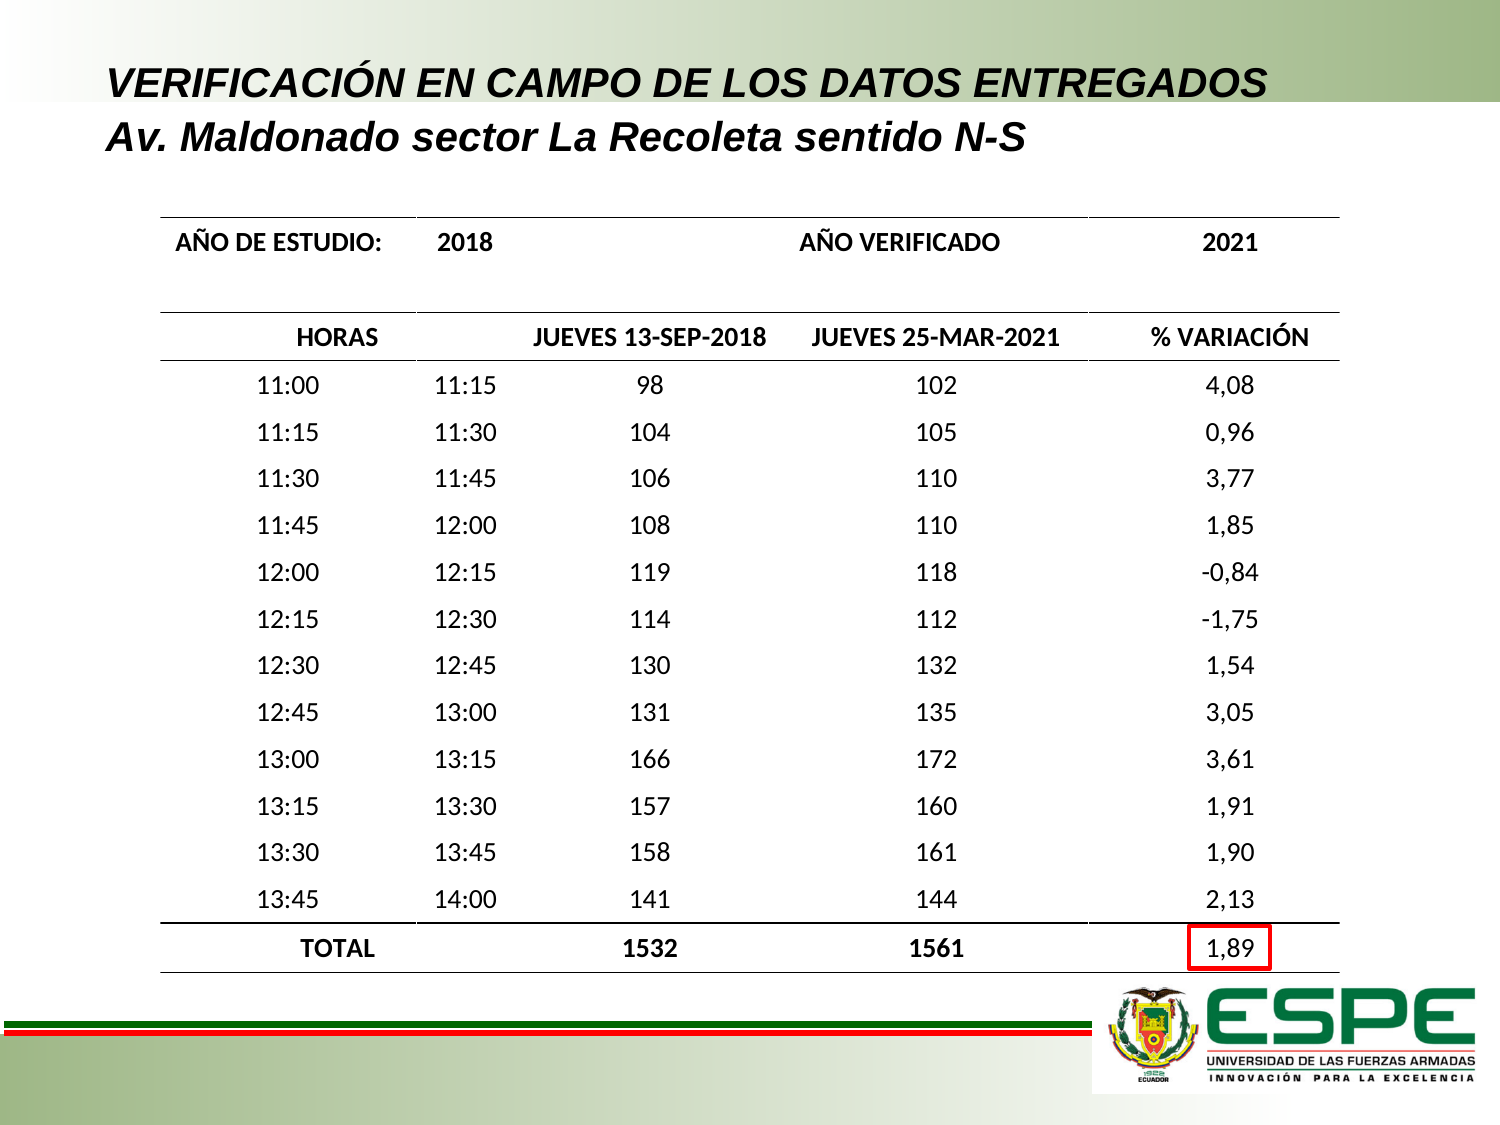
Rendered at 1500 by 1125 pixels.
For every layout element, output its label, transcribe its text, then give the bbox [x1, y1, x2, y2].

title VERIFICACIÓN EN CAMPO DE LOS DATOS ENTREGADOS Av. Maldonado sector La Recoleta sentido N-S [90, 45, 1441, 160]
picture [160, 216, 1483, 1095]
